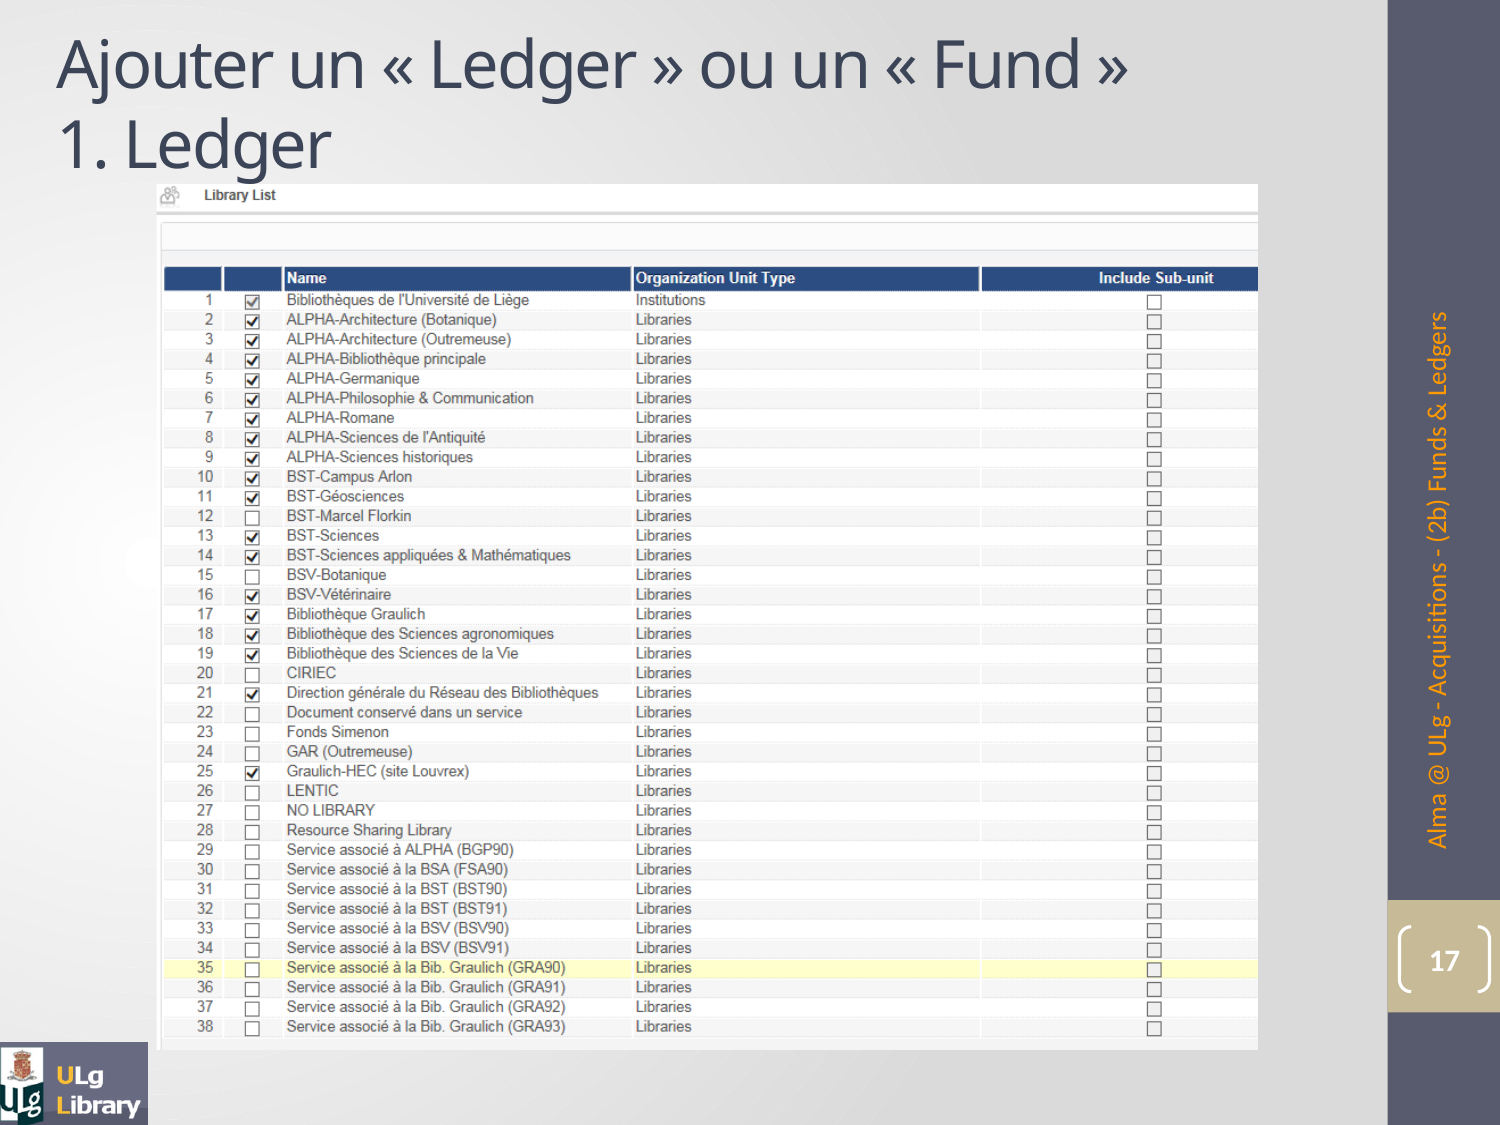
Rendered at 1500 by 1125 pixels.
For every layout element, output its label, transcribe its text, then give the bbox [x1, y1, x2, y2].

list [156, 183, 1259, 1051]
footer Alma @ ULg - Acquisitions - (2b) Funds & Ledgers [1411, 31, 1472, 865]
title Ajouter un « Ledger » ou un « Fund » 1. Ledger [41, 30, 1353, 173]
slide_number 17 [1397, 925, 1492, 994]
picture [0, 1042, 148, 1125]
